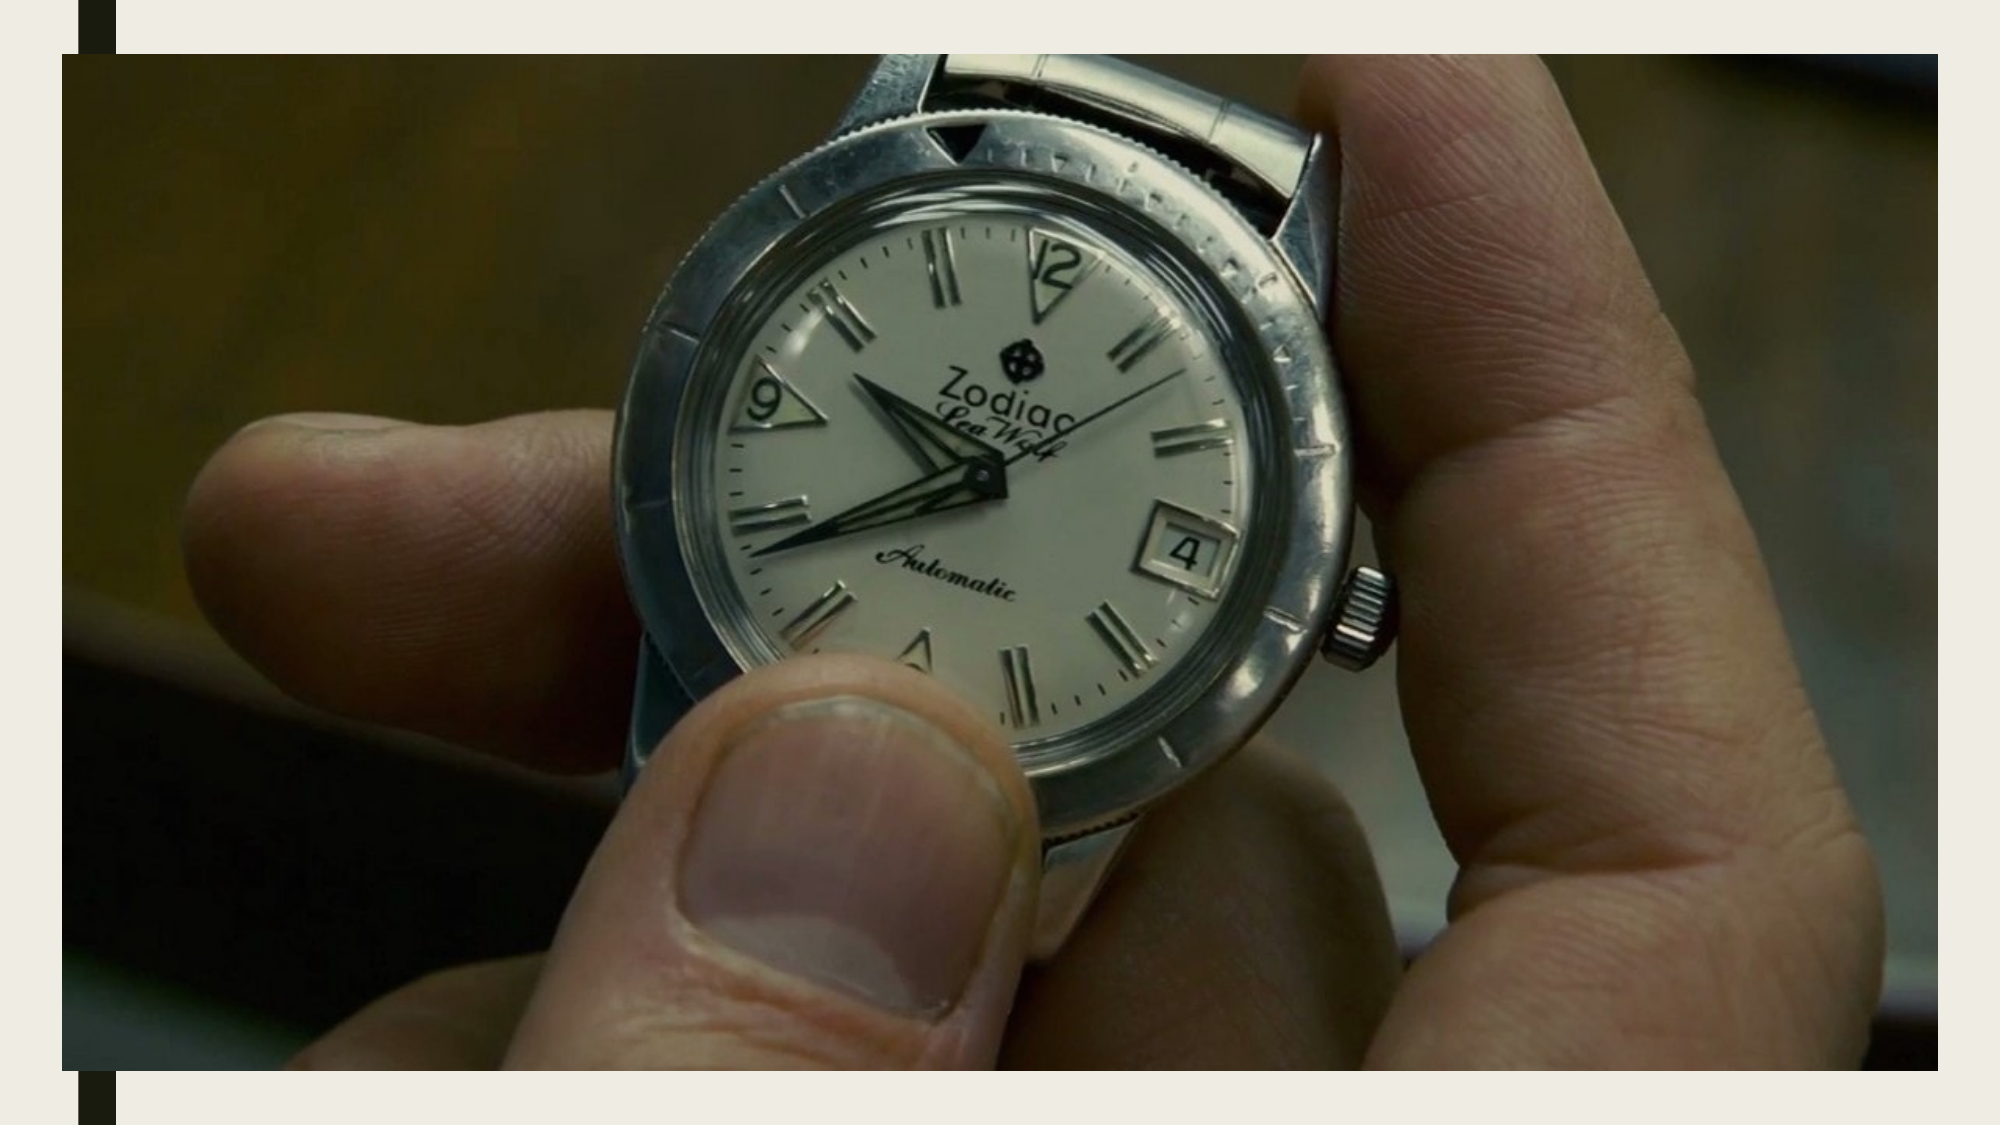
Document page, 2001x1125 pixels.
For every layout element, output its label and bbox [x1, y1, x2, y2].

picture [62, 54, 1938, 1071]
